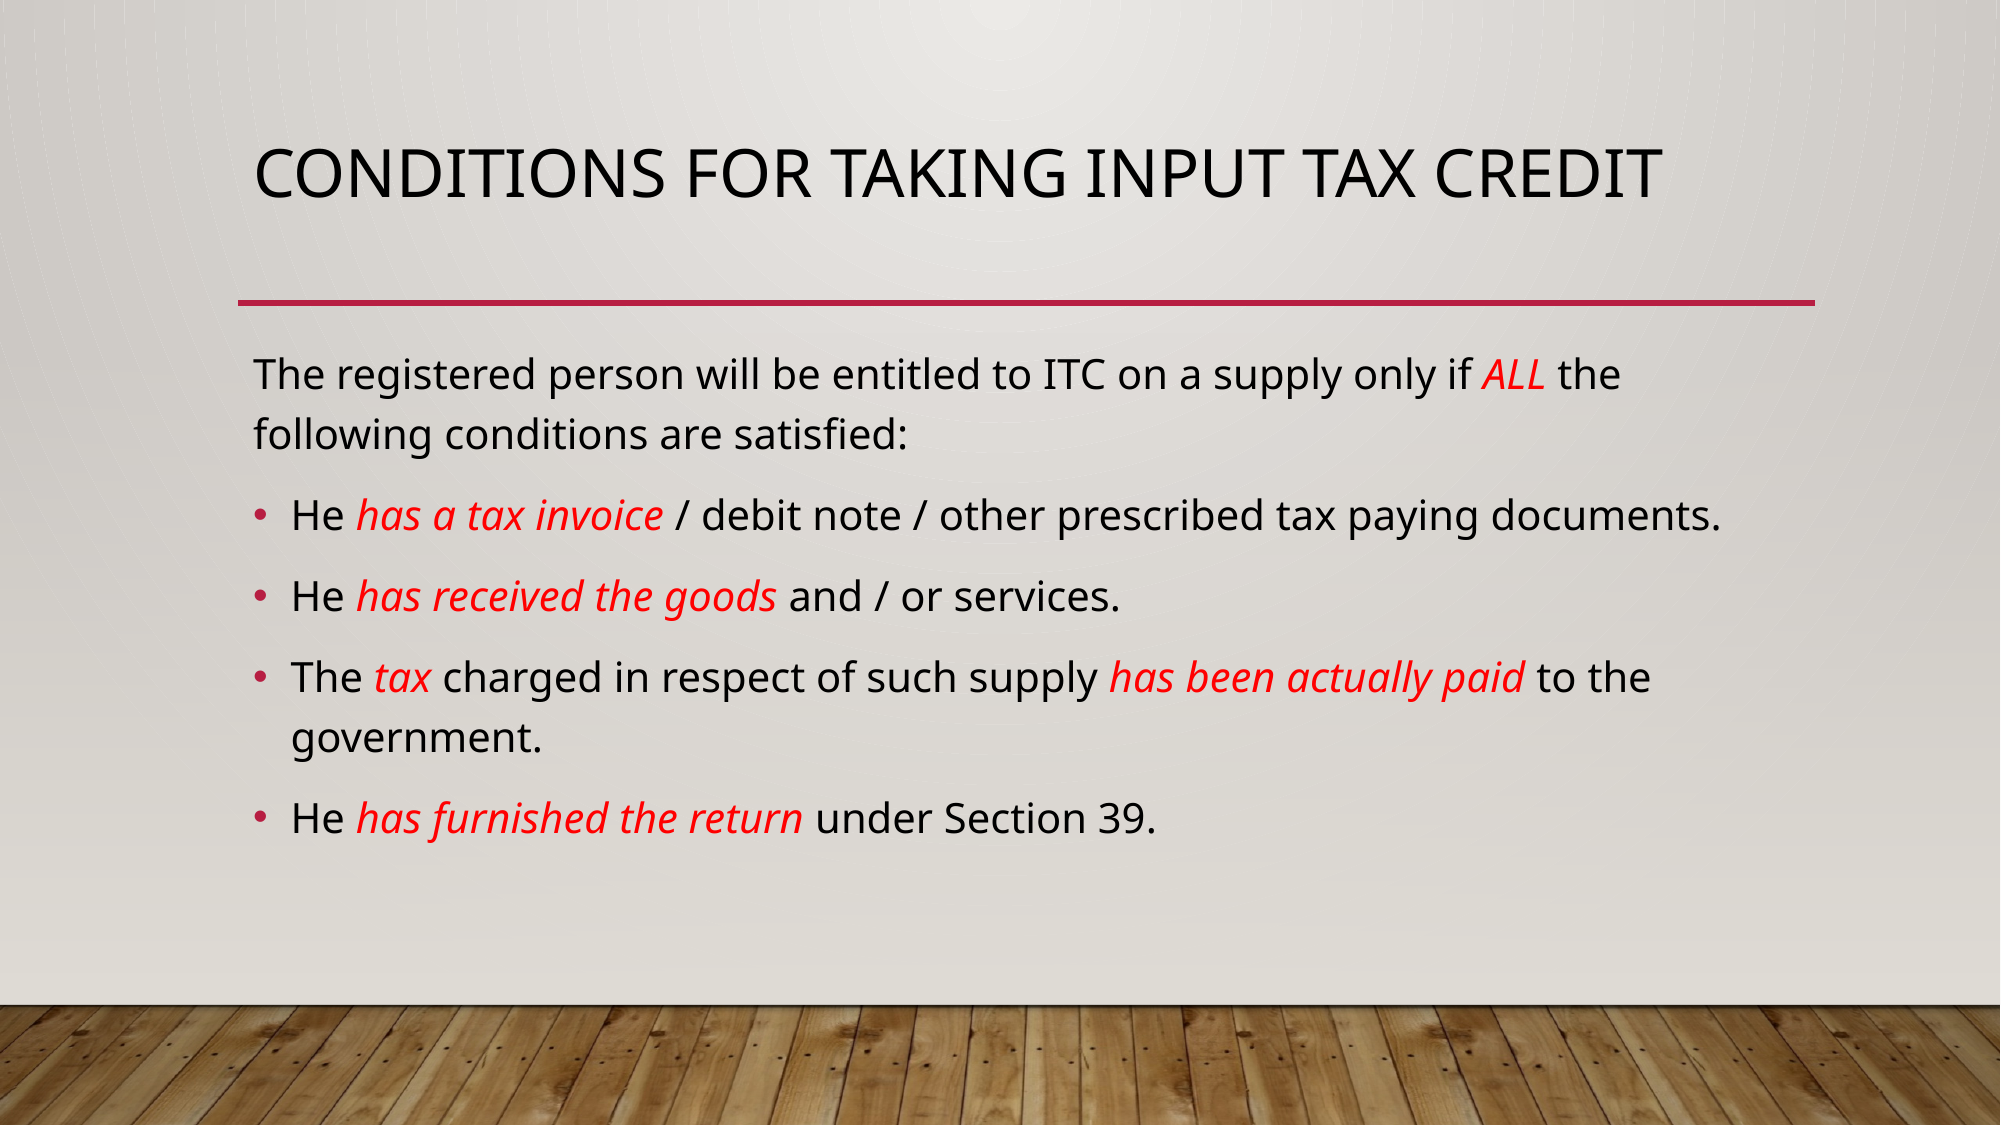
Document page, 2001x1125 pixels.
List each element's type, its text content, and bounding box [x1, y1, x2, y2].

title Conditions for taking input tax credit [238, 131, 1814, 305]
list The registered person will be entitled to ITC on a supply only if ALL the following conditions are satisfied: He has a tax invoice / debit note / other prescribed tax paying documents. He has received the goods and / or services. The tax charged in respect of such supply has been actually paid to the government. He has furnished the return under Section 39. [238, 330, 1814, 897]
picture [0, 1005, 2000, 1125]
